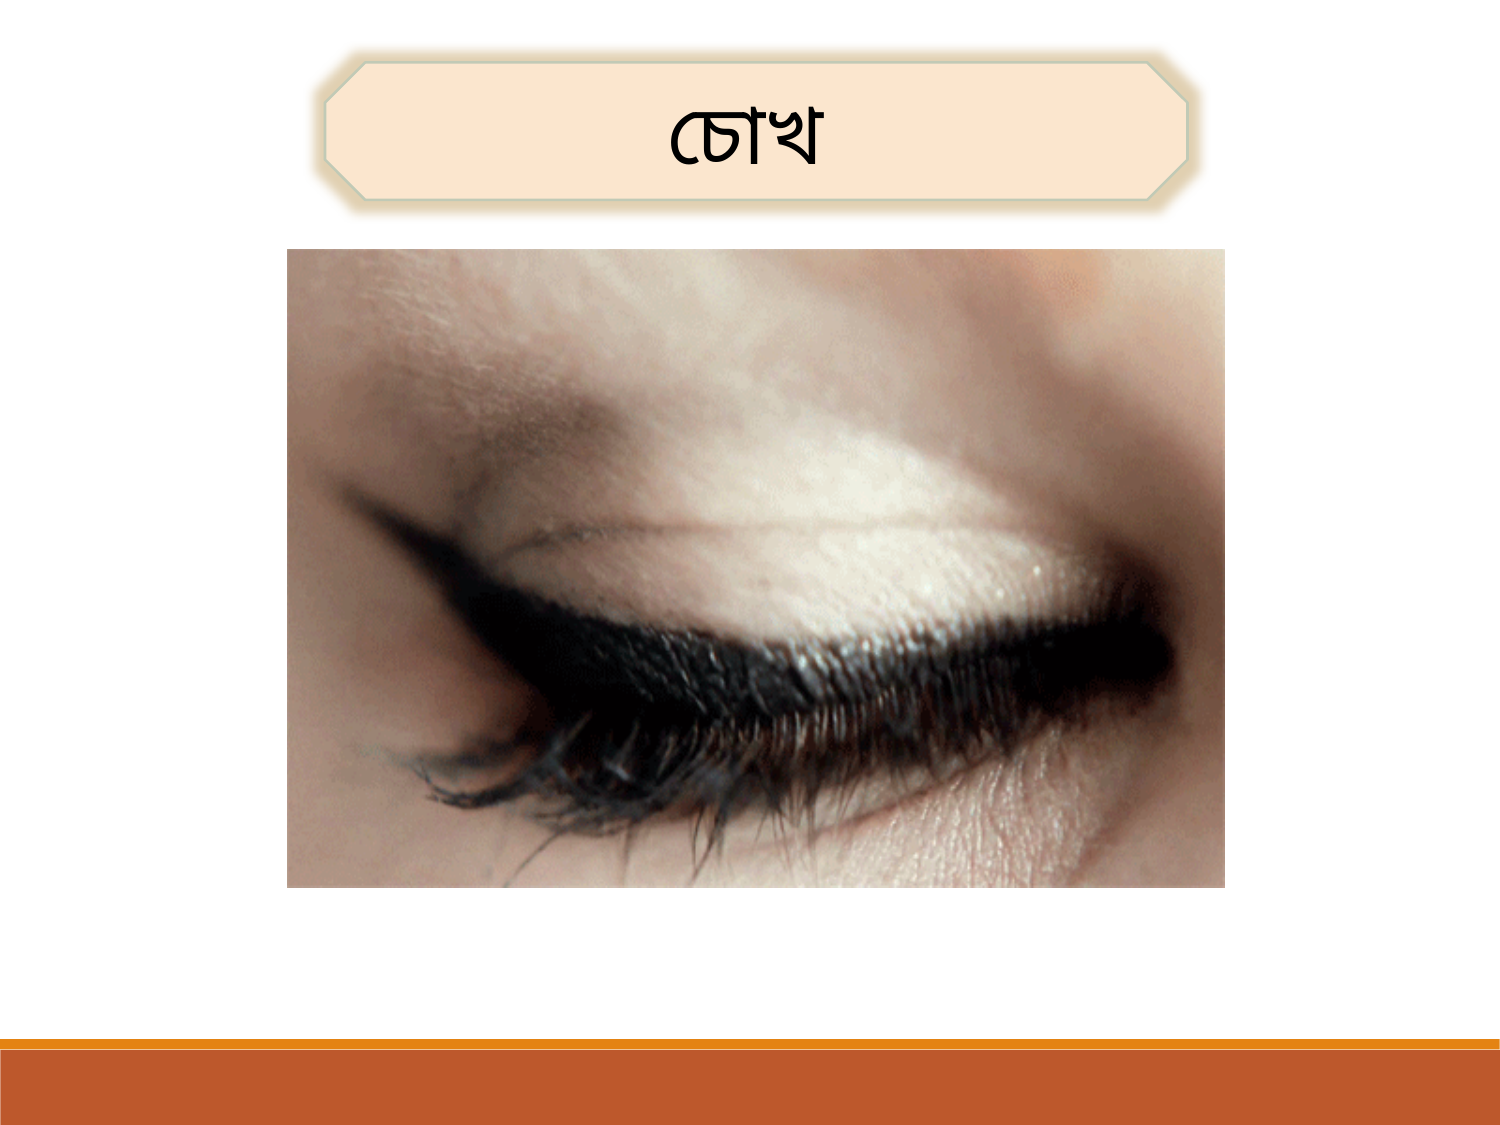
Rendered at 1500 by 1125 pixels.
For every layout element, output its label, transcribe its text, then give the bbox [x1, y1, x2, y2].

picture [286, 249, 1226, 888]
text_box চোখ [323, 61, 1189, 202]
